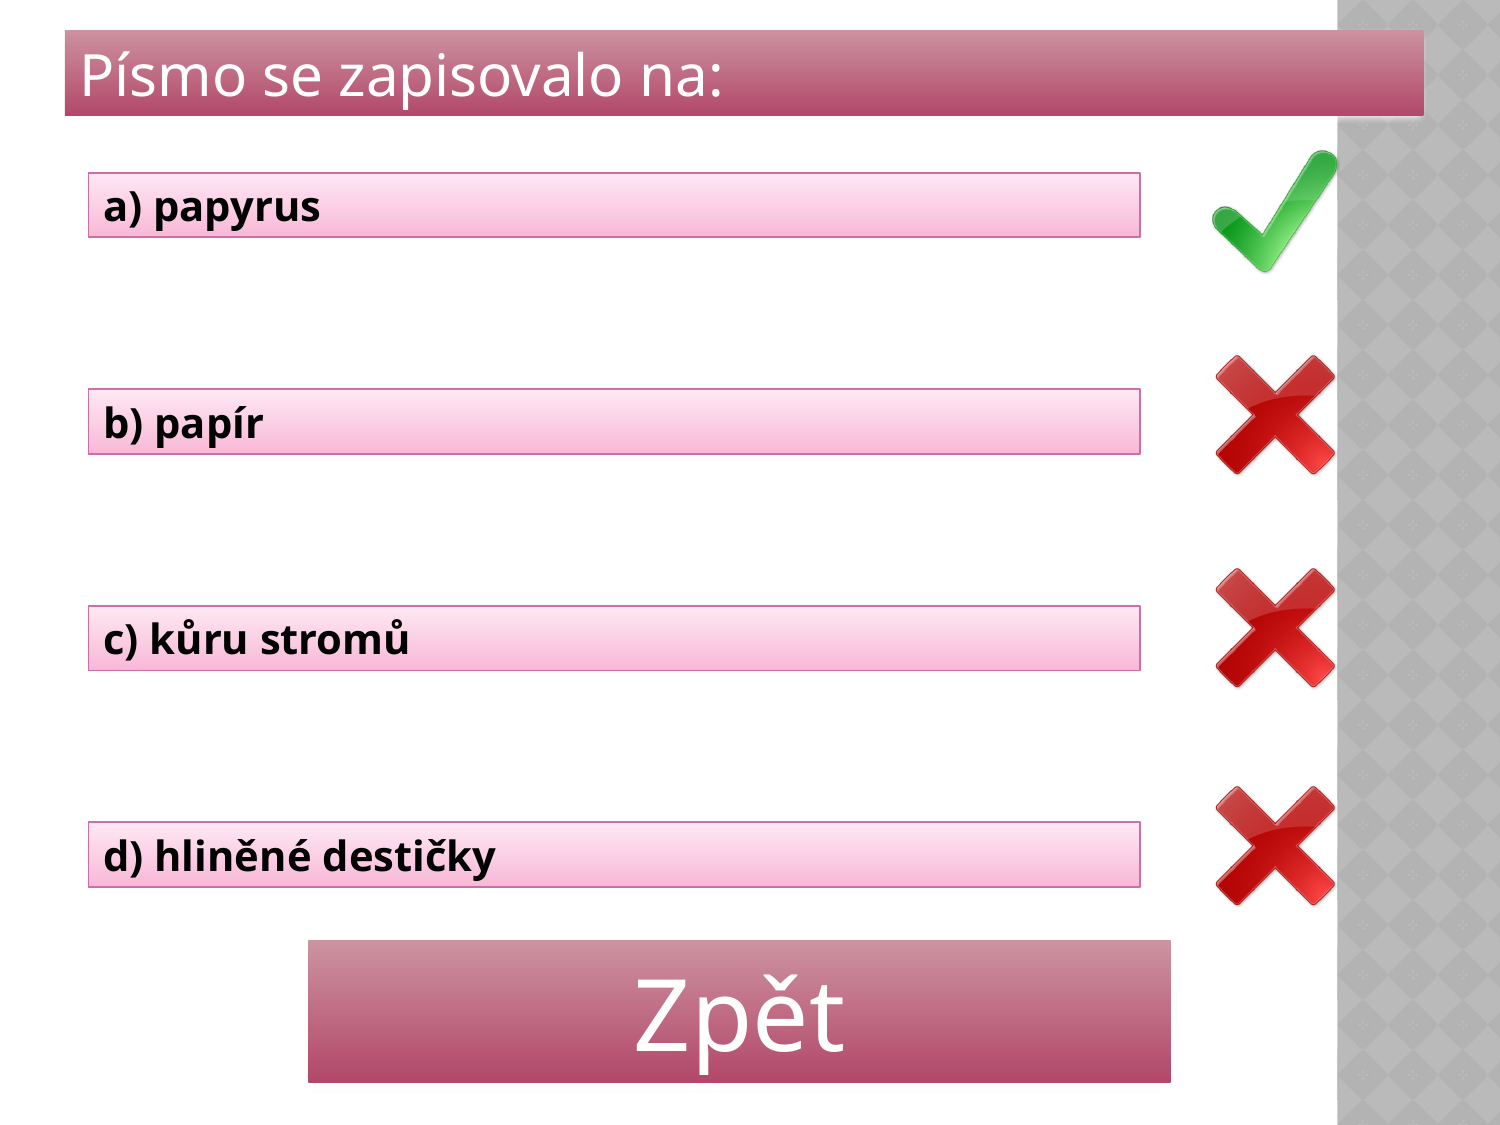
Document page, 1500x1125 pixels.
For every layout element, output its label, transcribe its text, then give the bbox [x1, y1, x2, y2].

text_box b) papír [88, 388, 1141, 455]
text_box c) kůru stromů [88, 605, 1141, 671]
text_box Písmo se zapisovalo na: [64, 30, 1424, 116]
text_box Zpět [308, 940, 1171, 1083]
text_box d) hliněné destičky [88, 821, 1141, 888]
picture [1210, 148, 1341, 280]
picture [1210, 349, 1341, 481]
text_box a) papyrus [88, 172, 1141, 238]
picture [1210, 780, 1341, 911]
picture [1210, 561, 1341, 693]
